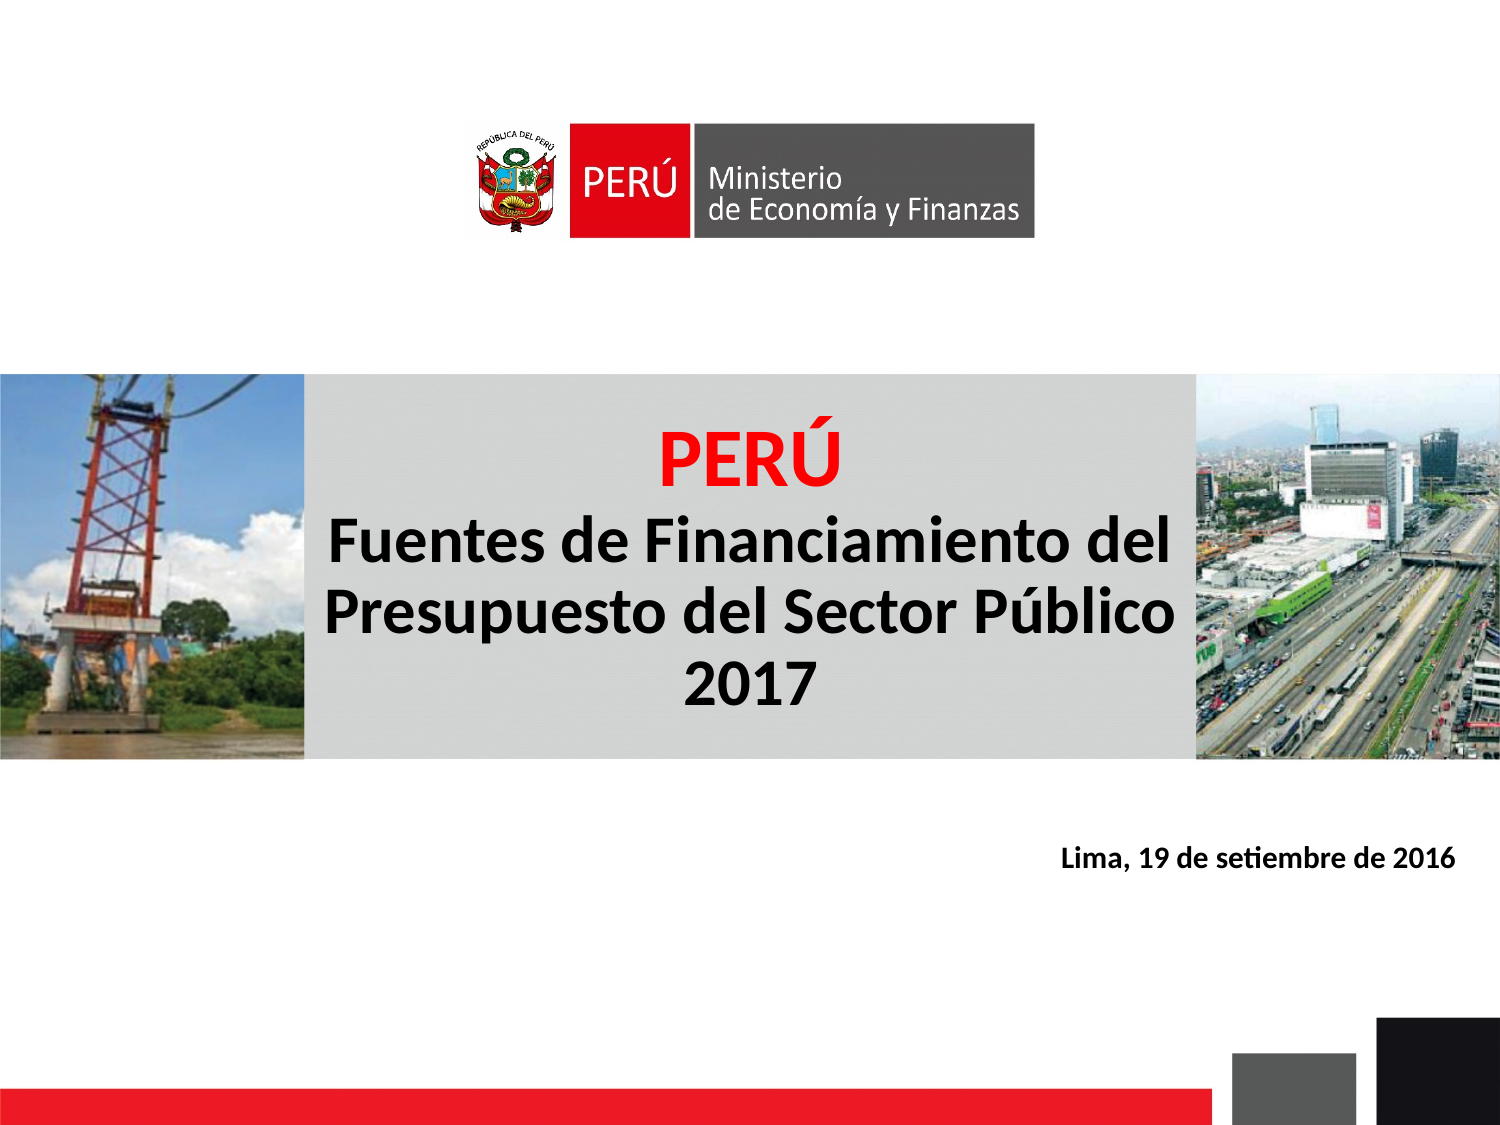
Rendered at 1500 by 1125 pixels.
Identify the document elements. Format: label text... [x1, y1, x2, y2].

text_box Lima, 19 de setiembre de 2016 [1038, 830, 1479, 883]
picture [0, 0, 1500, 1125]
title PERÚ Fuentes de Financiamiento del Presupuesto del Sector Público 2017 [305, 425, 1197, 728]
